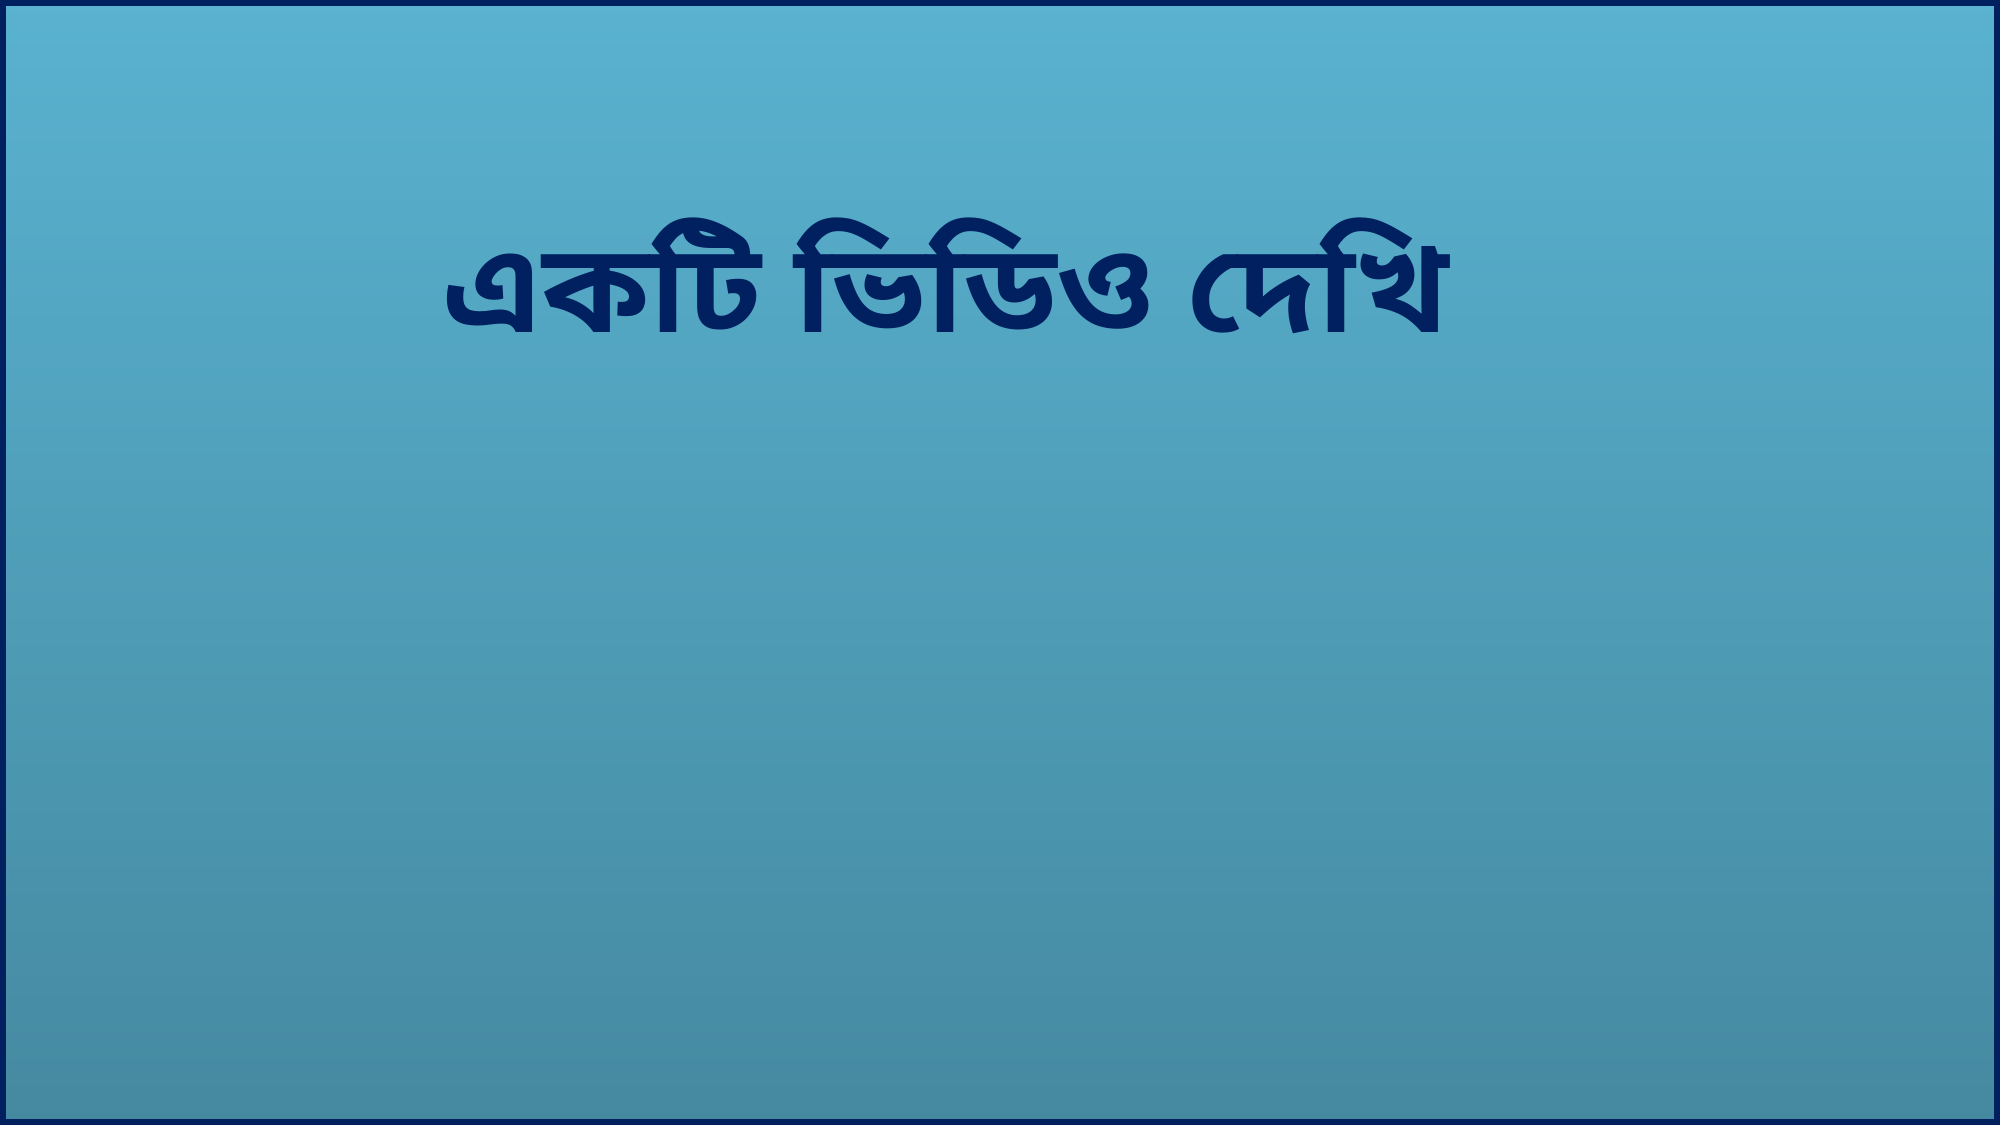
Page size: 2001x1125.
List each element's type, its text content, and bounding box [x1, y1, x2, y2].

text_box একটি ভিডিও দেখি [324, 199, 1600, 365]
text_box [0, 0, 2000, 1125]
